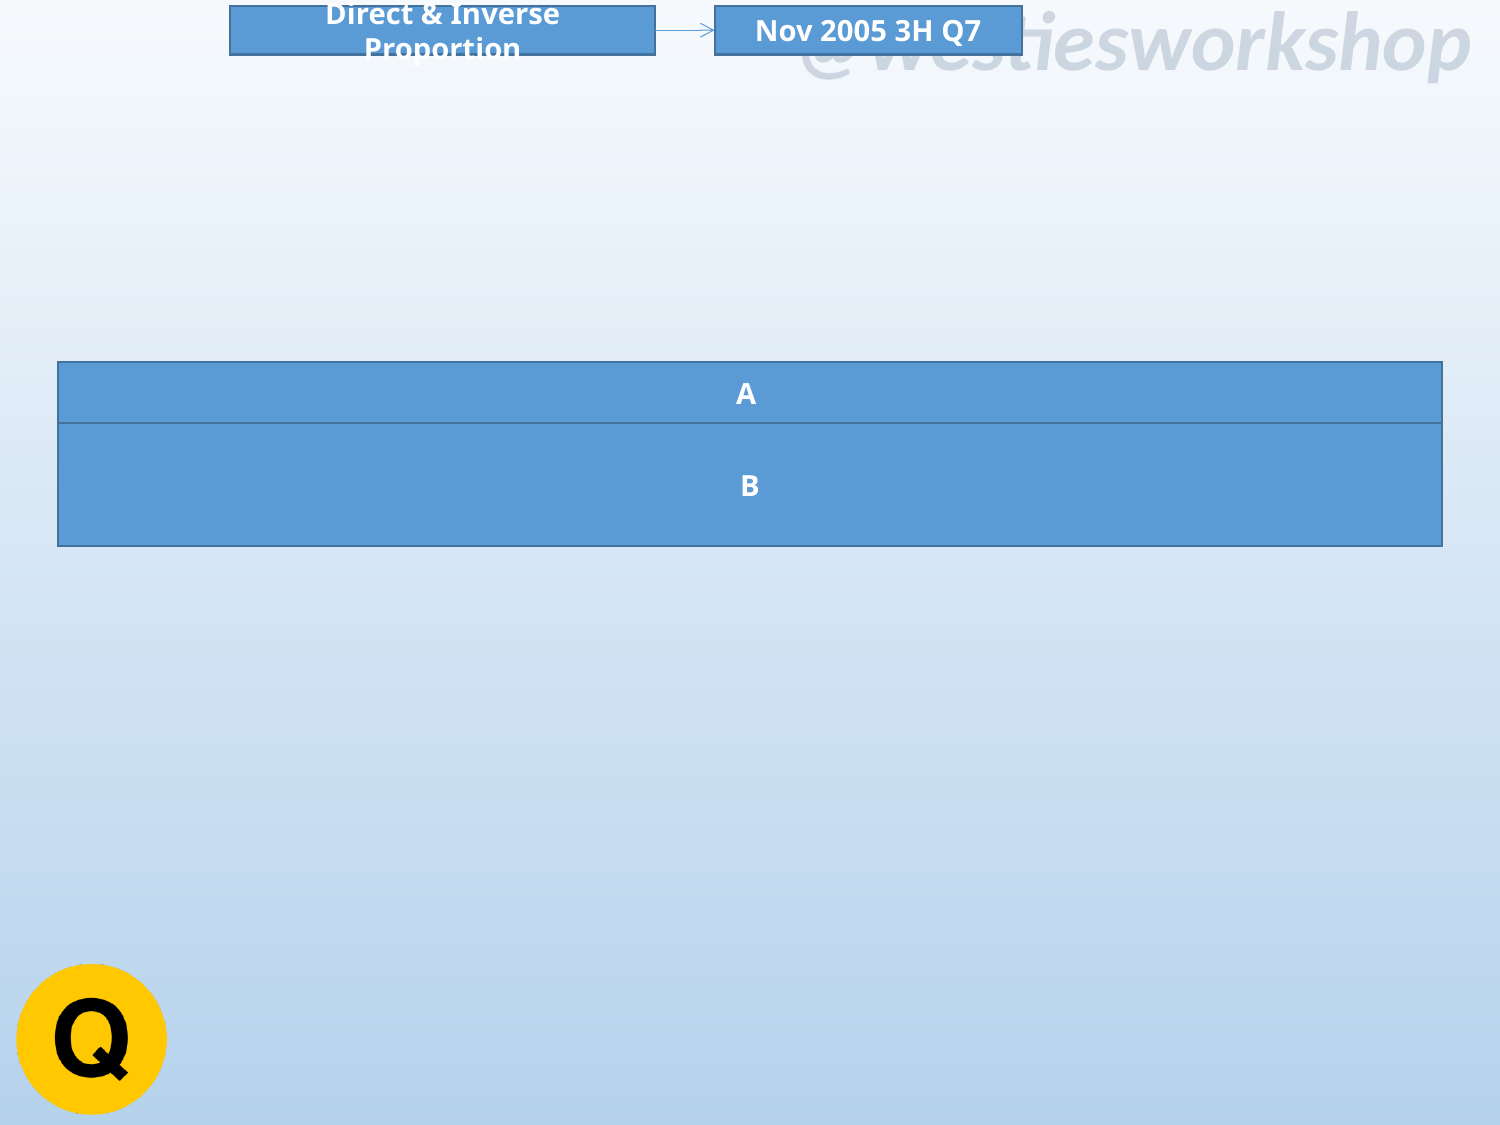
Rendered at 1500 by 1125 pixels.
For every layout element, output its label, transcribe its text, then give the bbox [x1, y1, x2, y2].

text_box Nov 2005 3H Q7 [714, 5, 1023, 56]
text_box Direct & Inverse Proportion [229, 5, 656, 56]
picture [57, 361, 1443, 547]
picture [0, 940, 191, 1125]
